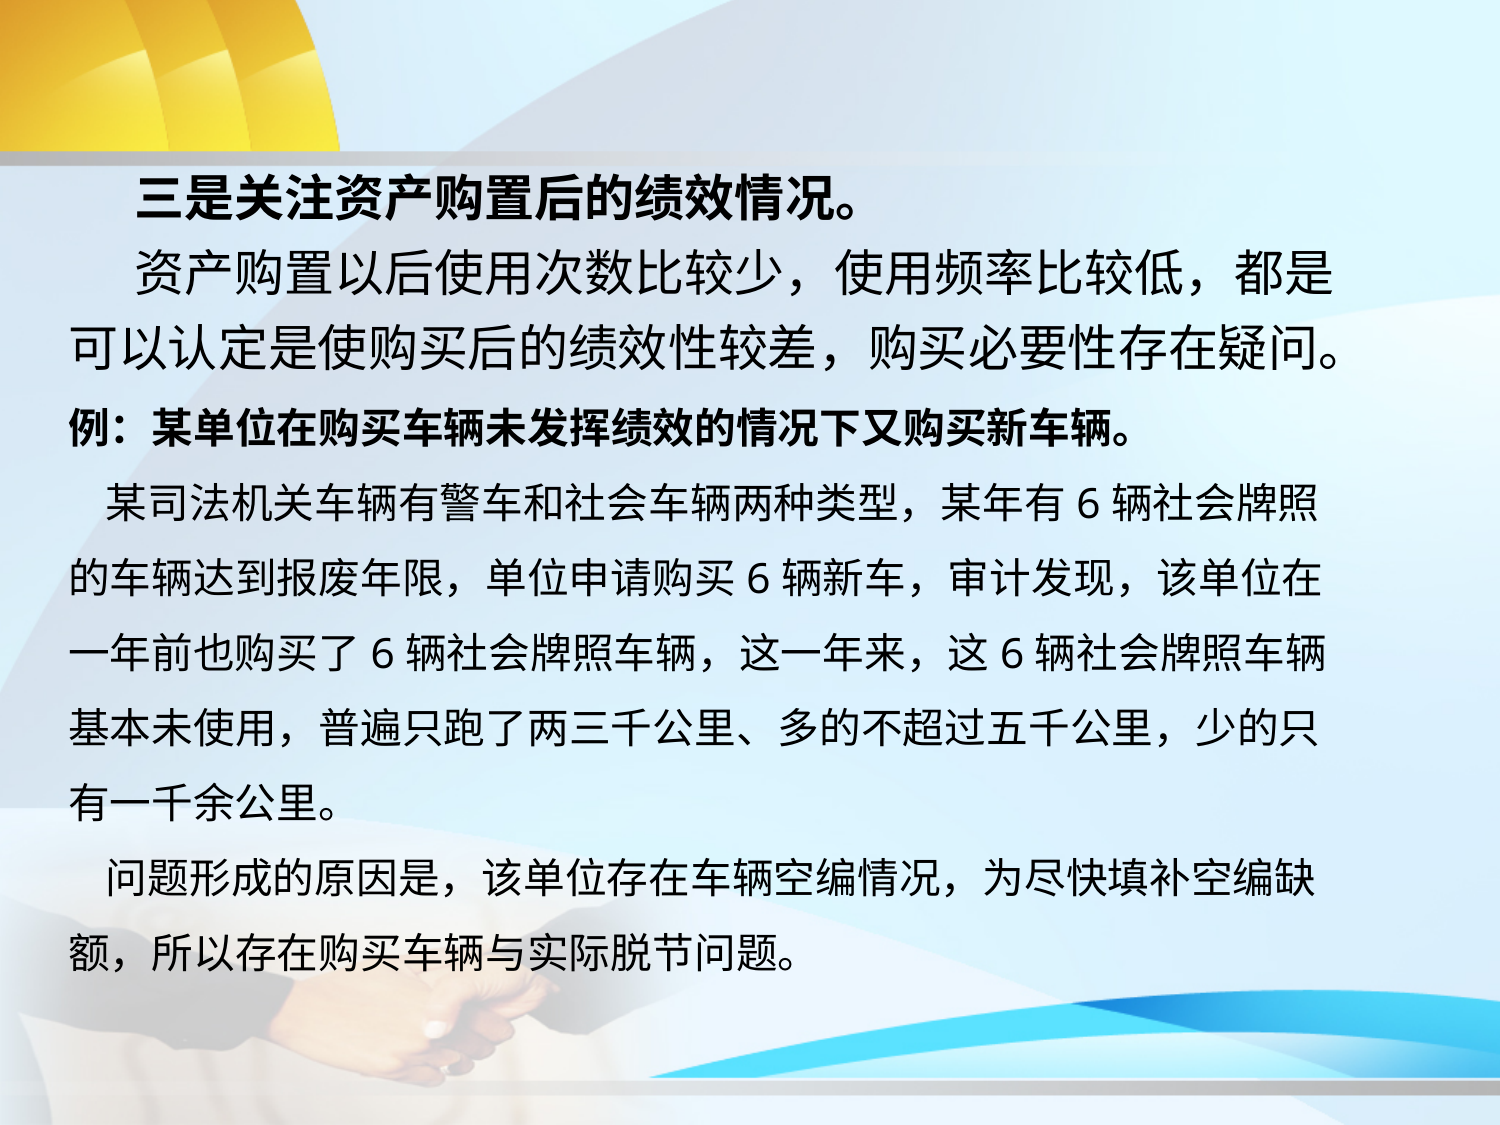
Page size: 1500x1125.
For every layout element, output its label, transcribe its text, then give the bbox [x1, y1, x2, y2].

picture [0, 0, 1500, 1125]
text_box 三是关注资产购置后的绩效情况。 资产购置以后使用次数比较少，使用频率比较低，都是可以认定是使购买后的绩效性较差，购买必要性存在疑问。 例：某单位在购买车辆未发挥绩效的情况下又购买新车辆。 某司法机关车辆有警车和社会车辆两种类型，某年有6辆社会牌照的车辆达到报废年限，单位申请购买6辆新车，审计发现，该单位在一年前也购买了6辆社会牌照车辆，这一年来，这6辆社会牌照车辆基本未使用，普遍只跑了两三千公里、多的不超过五千公里，少的只有一千余公里。 问题形成的原因是，该单位存在车辆空编情况，为尽快填补空编缺额，所以存在购买车辆与实际脱节问题。 [53, 144, 1355, 985]
